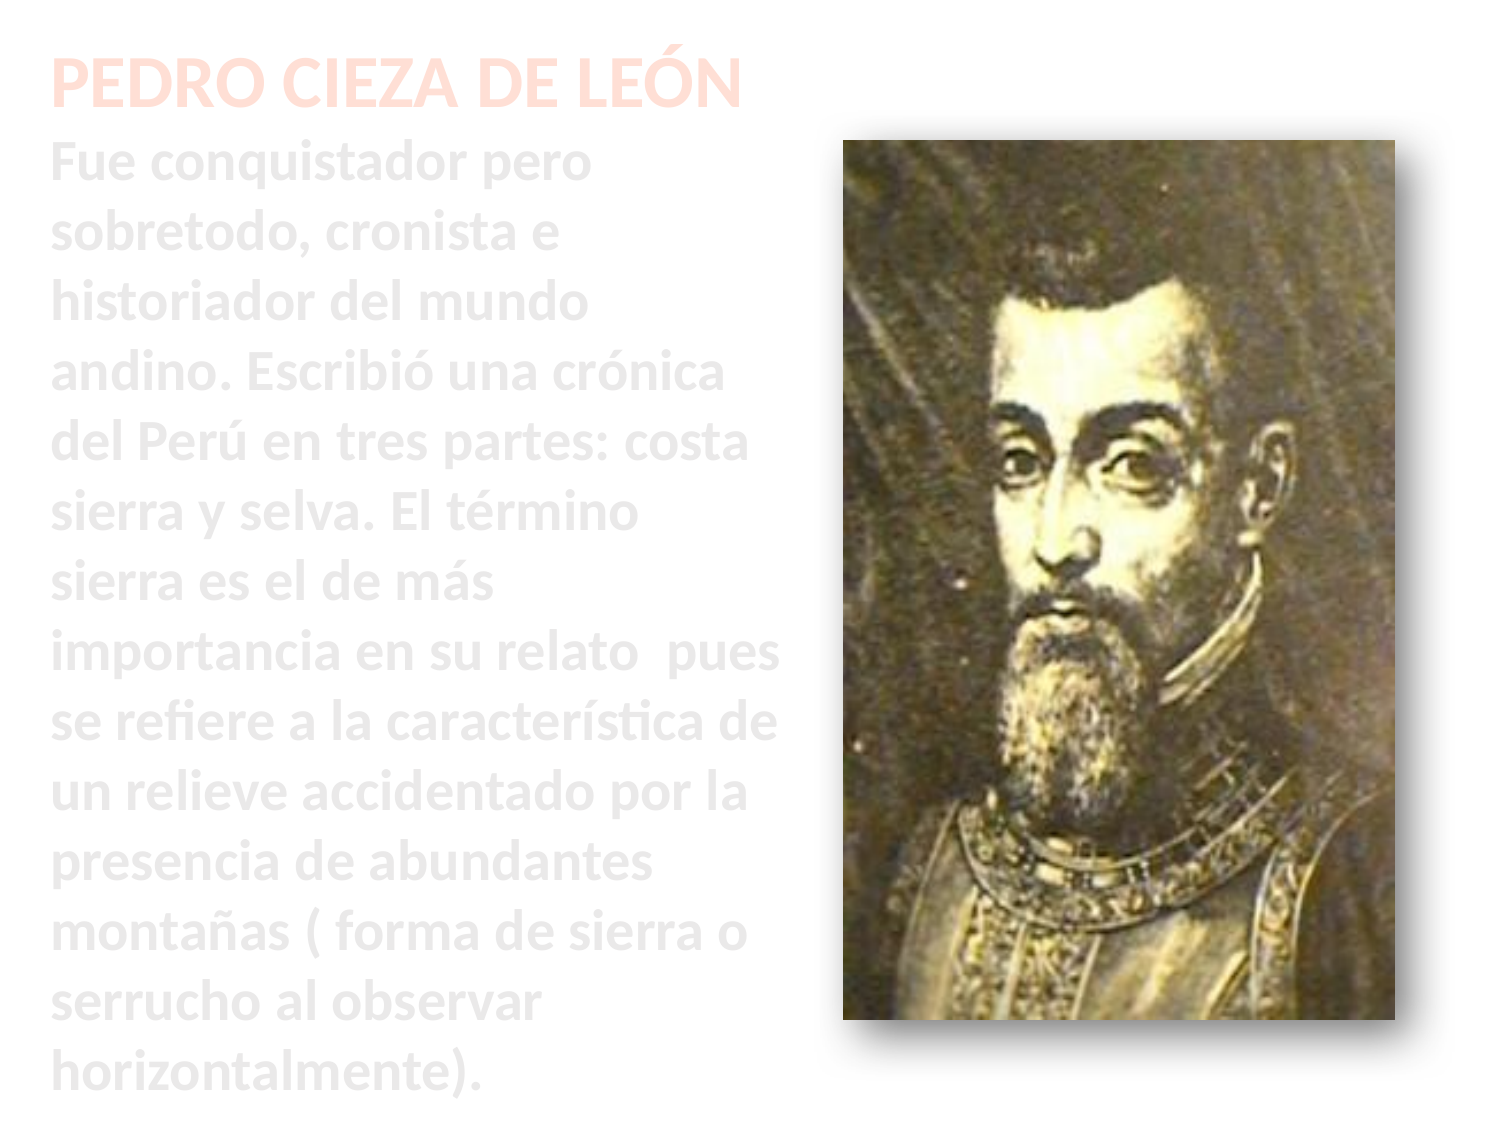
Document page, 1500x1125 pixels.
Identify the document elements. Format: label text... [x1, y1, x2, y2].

picture [843, 140, 1395, 1020]
text_box PEDRO CIEZA DE LEÓN Fue conquistador pero sobretodo, cronista e historiador del mundo andino. Escribió una crónica del Perú en tres partes: costa sierra y selva. El término sierra es el de más importancia en su relato pues se refiere a la característica de un relieve accidentado por la presencia de abundantes montañas ( forma de sierra o serrucho al observar horizontalmente). [35, 25, 797, 1110]
